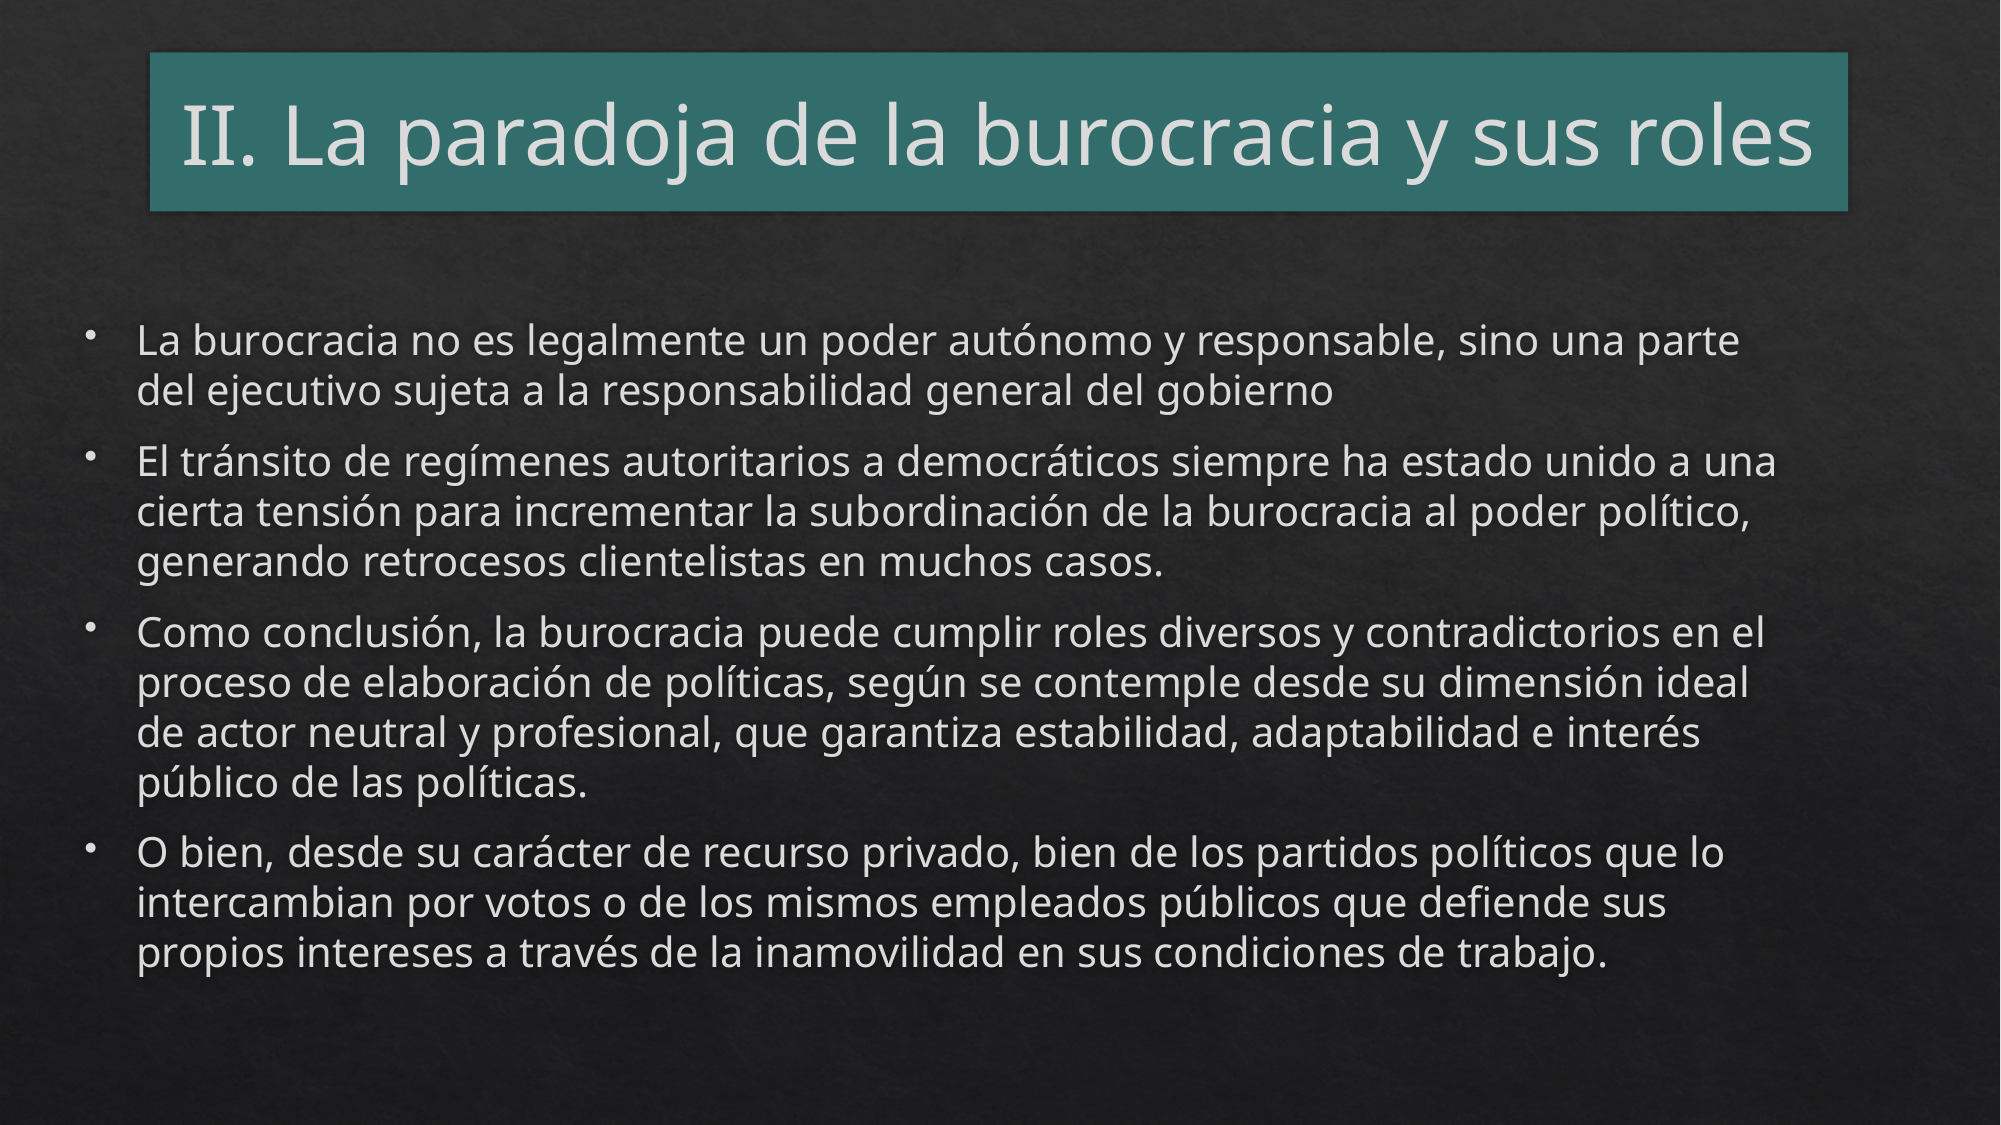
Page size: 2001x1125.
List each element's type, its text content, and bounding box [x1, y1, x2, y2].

title II. La paradoja de la burocracia y sus roles [149, 52, 1849, 212]
list La burocracia no es legalmente un poder autónomo y responsable, sino una parte del ejecutivo sujeta a la responsabilidad general del gobierno El tránsito de regímenes autoritarios a democráticos siempre ha estado unido a una cierta tensión para incrementar la subordinación de la burocracia al poder político, generando retrocesos clientelistas en muchos casos. Como conclusión, la burocracia puede cumplir roles diversos y contradictorios en el proceso de elaboración de políticas, según se contemple desde su dimensión ideal de actor neutral y profesional, que garantiza estabilidad, adaptabilidad e interés público de las políticas. O bien, desde su carácter de recurso privado, bien de los partidos políticos que lo intercambian por votos o de los mismos empleados públicos que defiende sus propios intereses a través de la inamovilidad en sus condiciones de trabajo. [64, 306, 1818, 1073]
